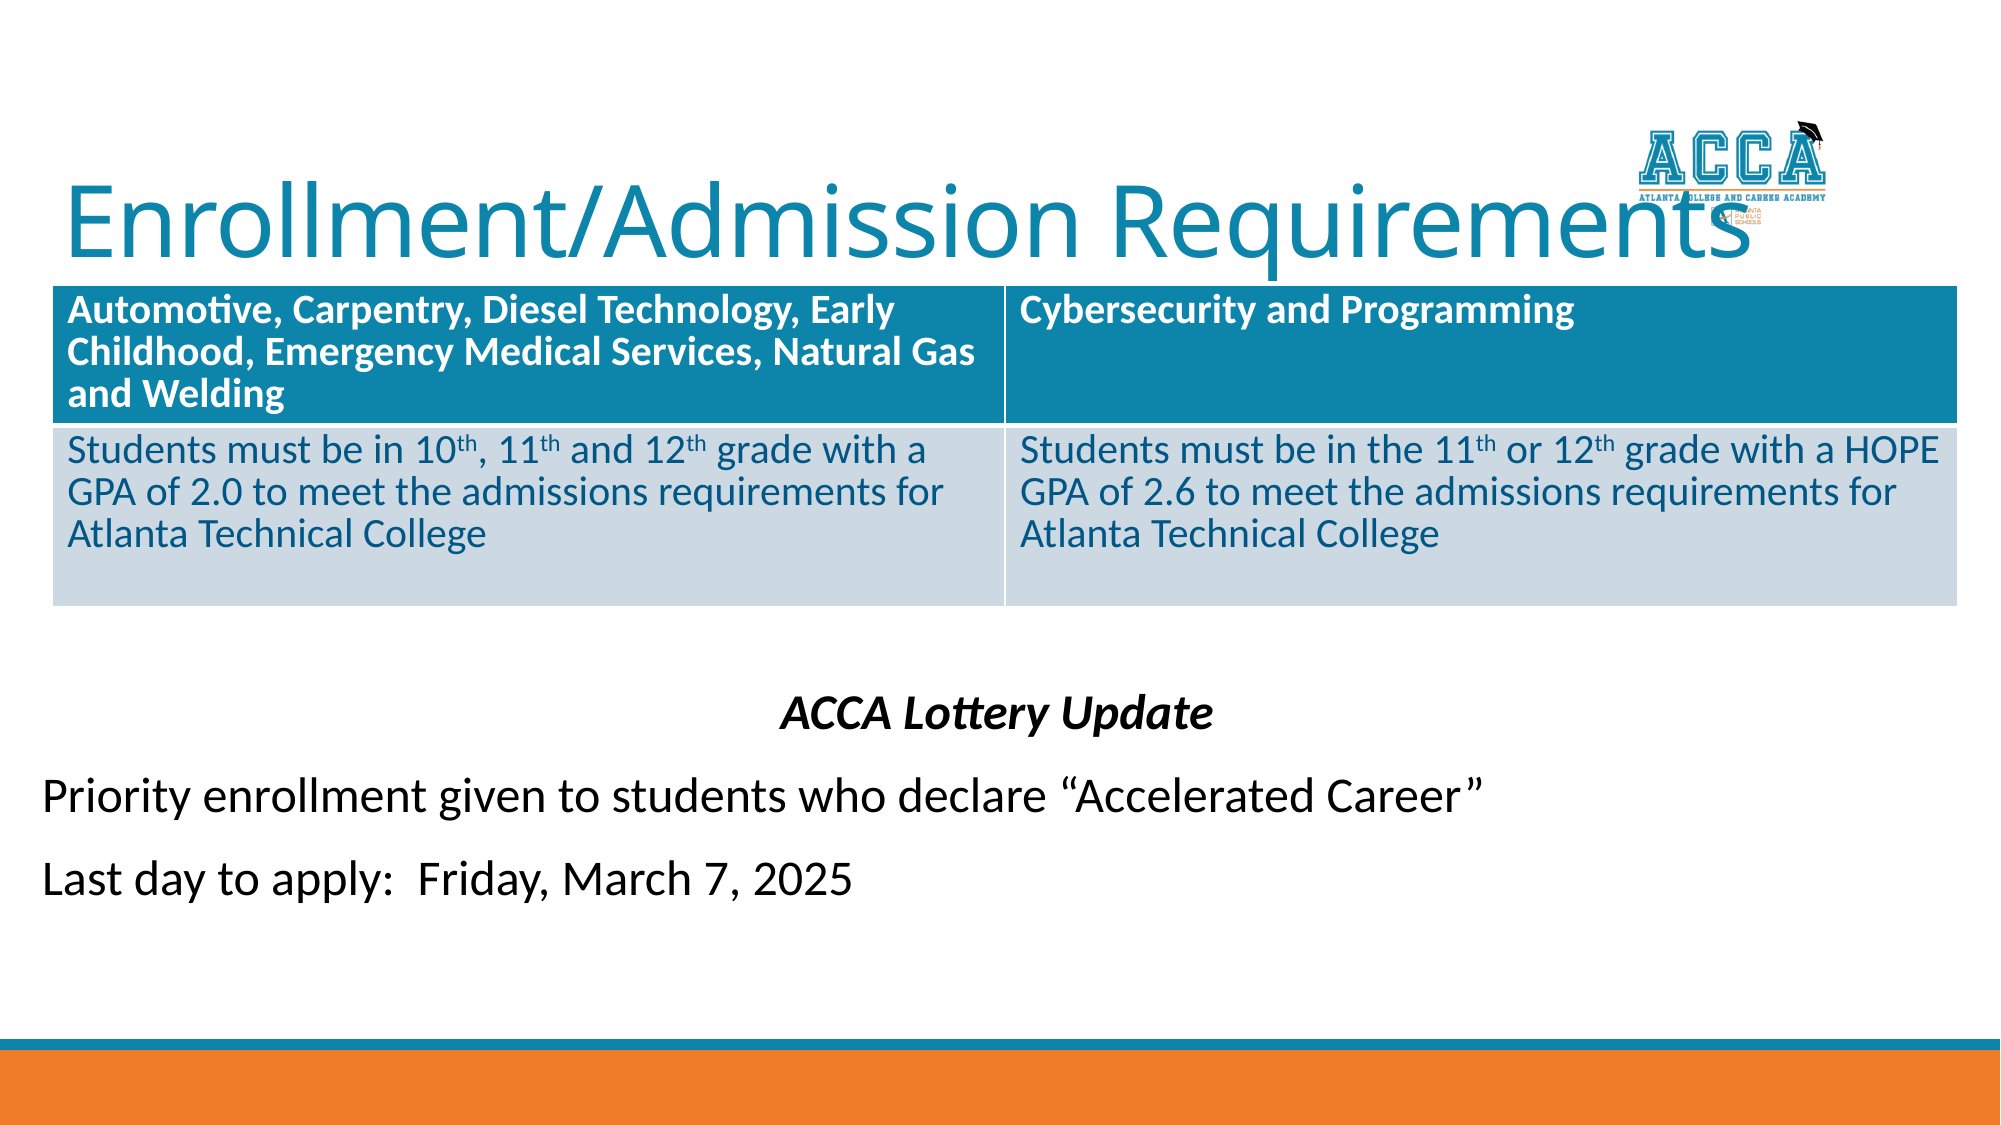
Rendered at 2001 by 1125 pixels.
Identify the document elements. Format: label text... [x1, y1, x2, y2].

title Enrollment/Admission Requirements [47, 47, 1830, 285]
table_header Cybersecurity and Programming [1006, 286, 1957, 423]
list ACCA Lottery Update Priority enrollment given to students who declare “Accelerated Career” Last day to apply: Friday, March 7, 2025 [42, 302, 1953, 1053]
table_header Automotive, Carpentry, Diesel Technology, Early Childhood, Emergency Medical Services, Natural Gas and Welding [53, 286, 1004, 423]
table_cell Students must be in the 11th or 12th grade with a HOPE GPA of 2.6 to meet the admissions requirements for Atlanta Technical College [1006, 428, 1957, 606]
table_cell Students must be in 10th, 11th and 12th grade with a GPA of 2.0 to meet the admissions requirements for Atlanta Technical College [53, 428, 1004, 606]
